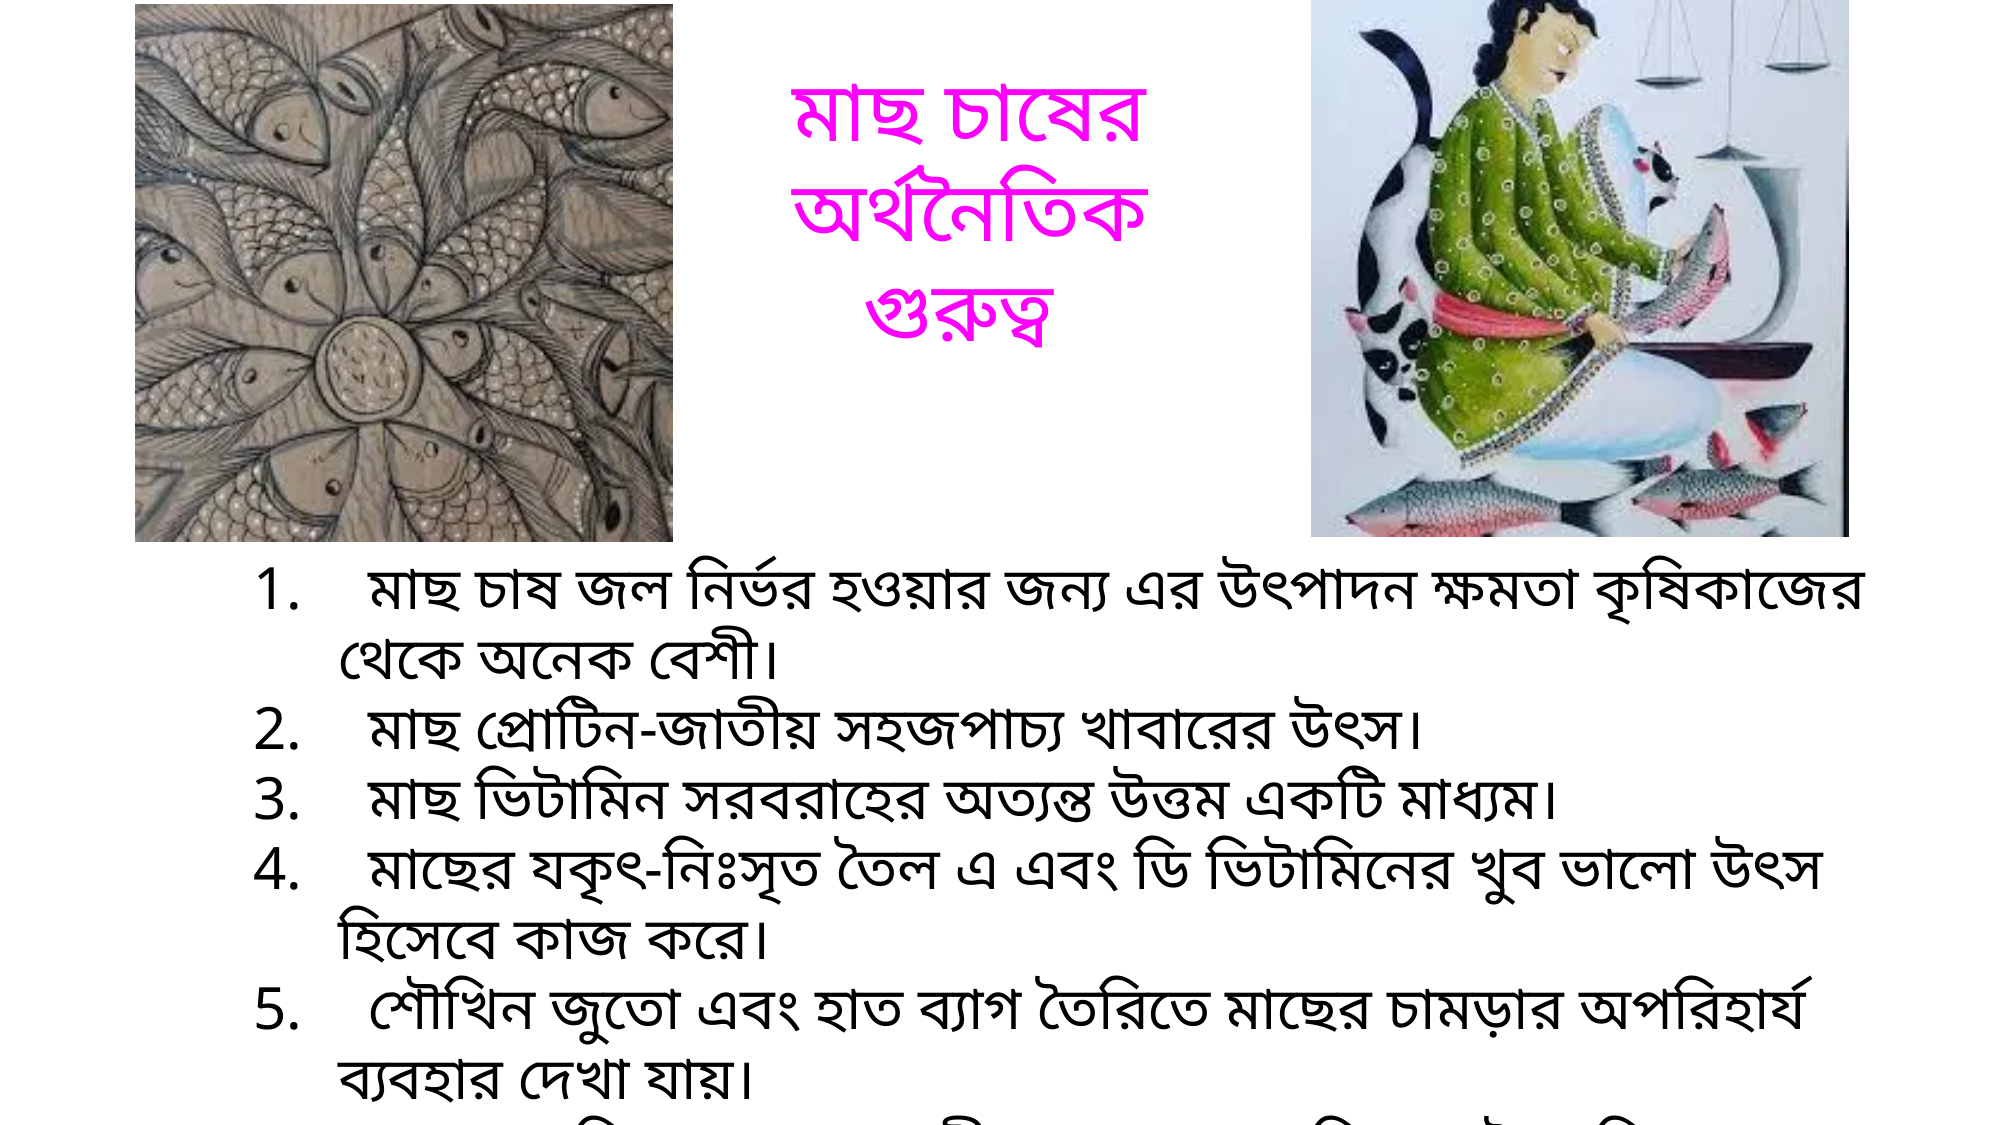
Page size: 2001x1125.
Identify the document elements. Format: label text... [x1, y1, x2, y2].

picture [135, 4, 673, 542]
picture [1311, 0, 1849, 537]
text_box মাছ চাষ জল নির্ভর হওয়ার জন্য এর উৎপাদন ক্ষমতা কৃষিকাজের থেকে অনেক বেশী। মাছ প্রোটিন-জাতীয় সহজপাচ্য খাবারের উৎস। মাছ ভিটামিন সরবরাহের অত্যন্ত উত্তম একটি মাধ্যম। মাছের যকৃৎ-নিঃসৃত তৈল এ এবং ডি ভিটামিনের খুব ভালো উৎস হিসেবে কাজ করে। শৌখিন জুতো এবং হাত ব্যাগ তৈরিতে মাছের চামড়ার অপরিহার্য ব্যবহার দেখা যায়। এছাড়া রঙিন মাছের রপ্তানী থেকে প্রচুর পরিমাণে বৈদেশিক মুদ্রা আয় করা সম্ভব। [239, 473, 1882, 1125]
text_box মাছ চাষের অর্থনৈতিক গুরুত্ব [721, 51, 1218, 366]
